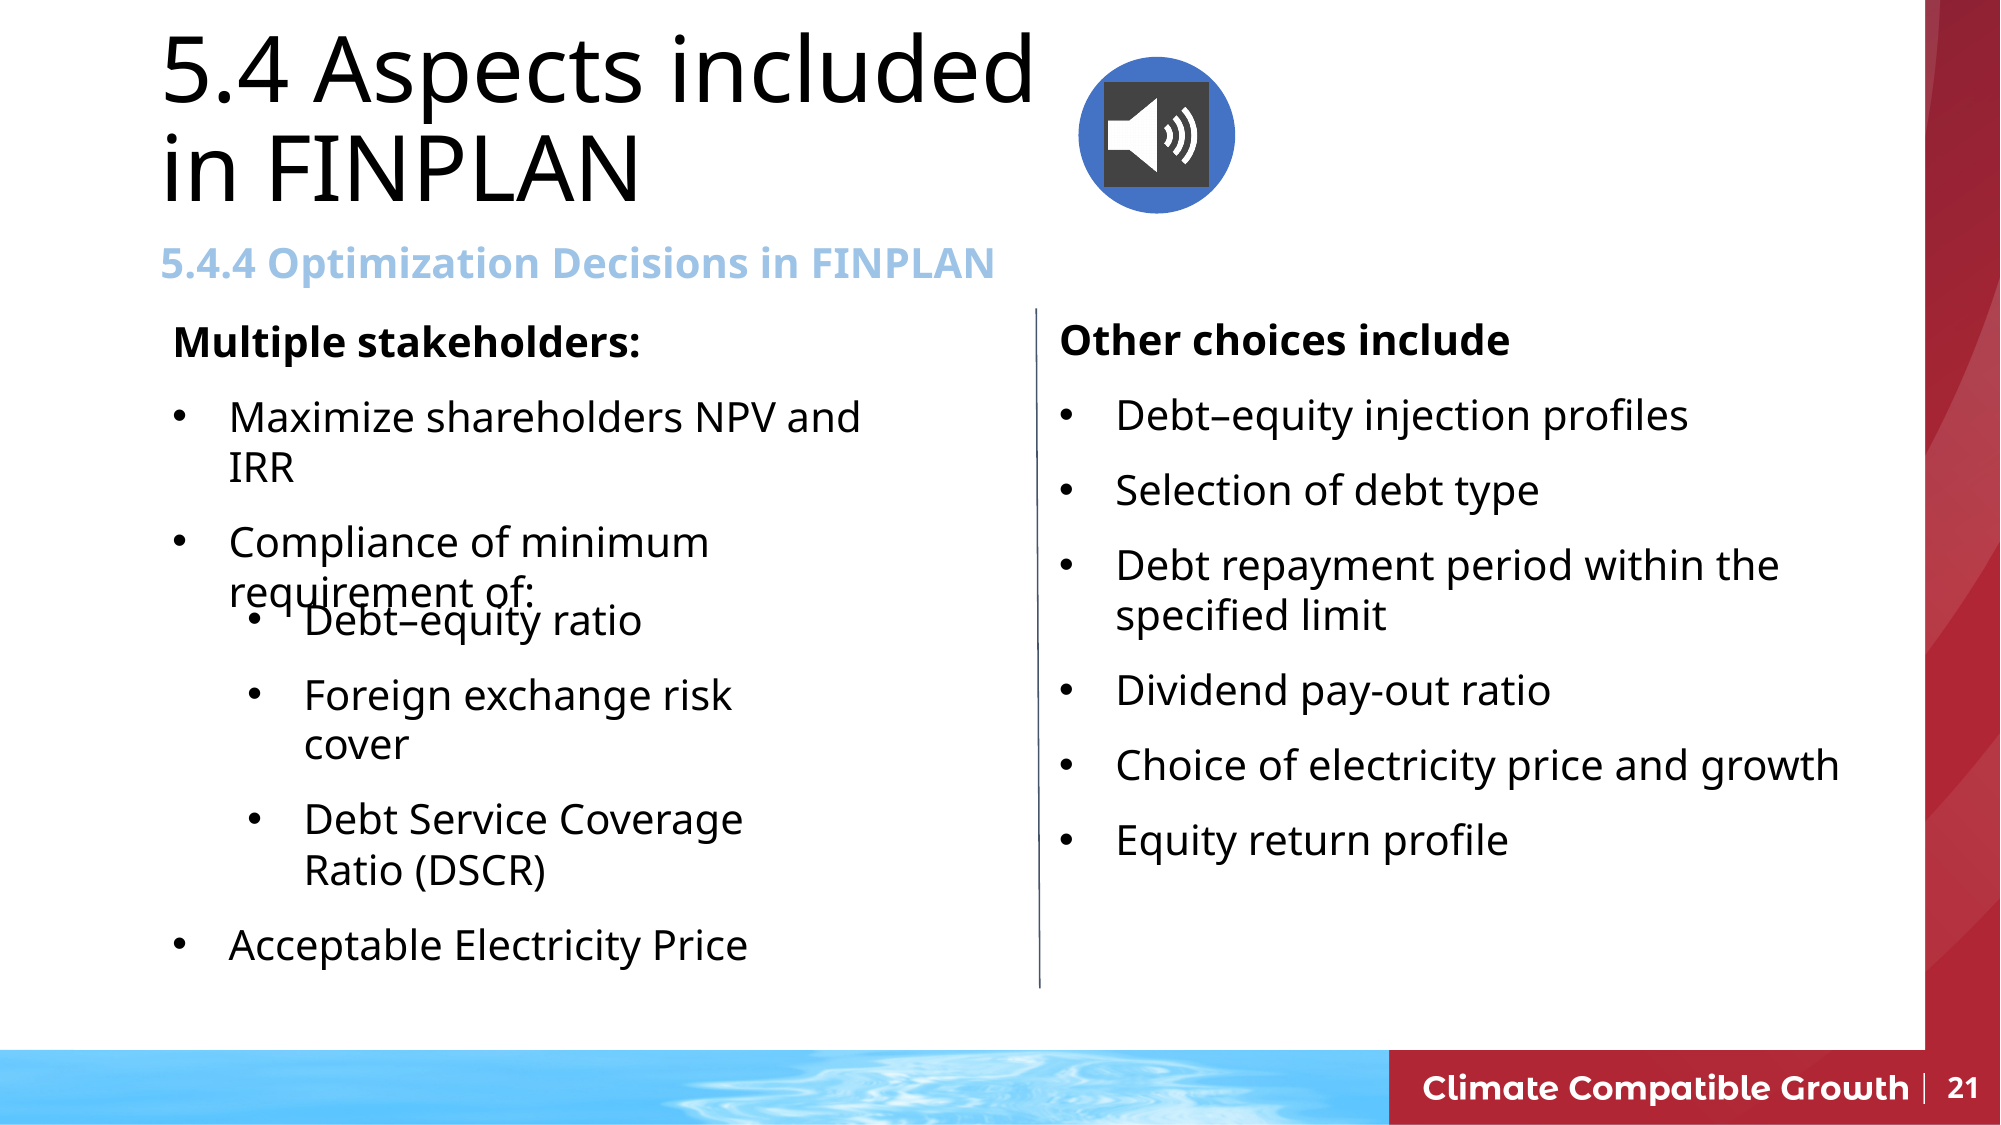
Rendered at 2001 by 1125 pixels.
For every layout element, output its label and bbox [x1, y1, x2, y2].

picture [0, 0, 2000, 1125]
text_box [1036, 308, 1040, 989]
